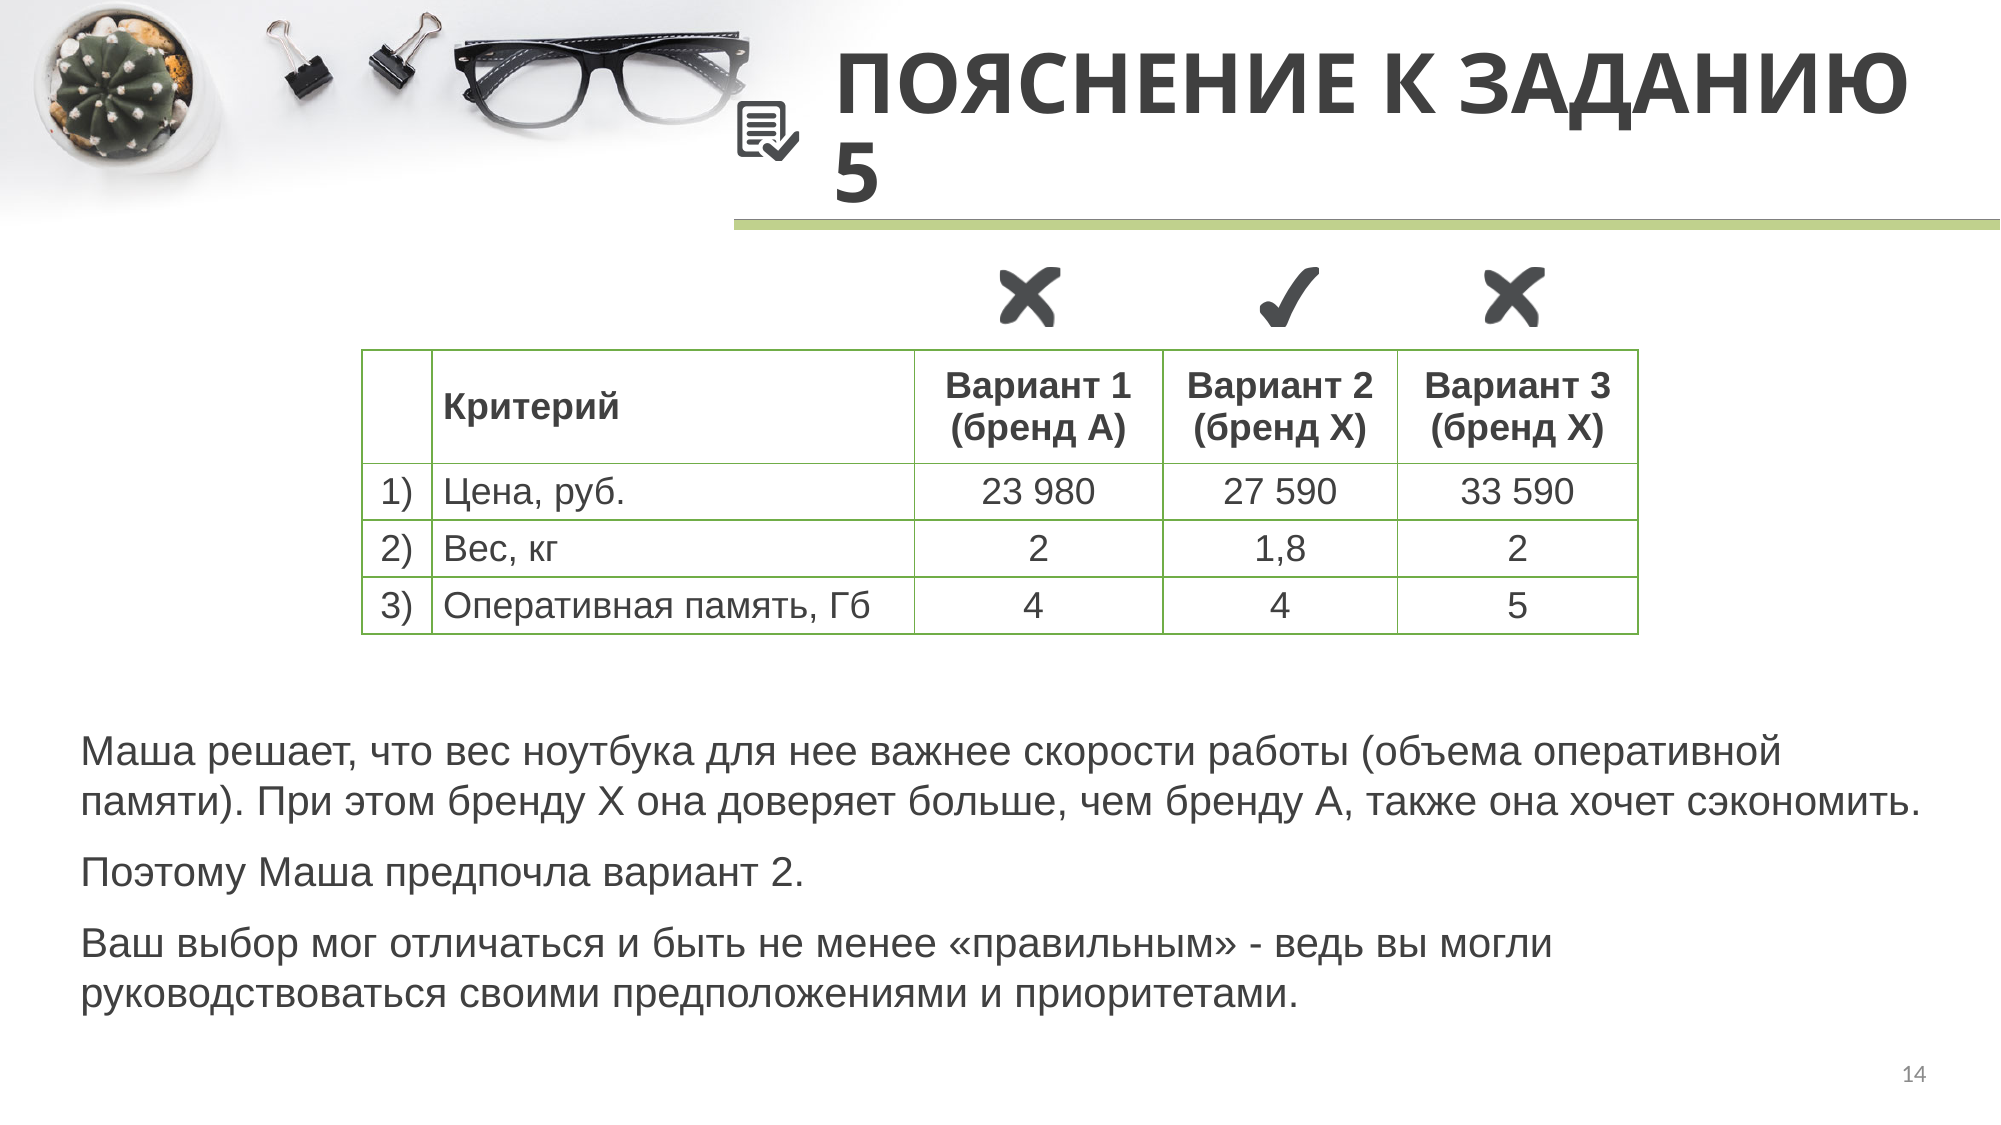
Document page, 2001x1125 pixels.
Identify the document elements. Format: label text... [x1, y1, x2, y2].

table_header Вариант 1 (бренд A) [915, 351, 1162, 463]
table_cell Цена, руб. [433, 464, 914, 519]
table_cell 2) [363, 521, 431, 576]
table_cell 2 [1398, 521, 1637, 576]
table_header Вариант 3 (бренд X) [1398, 351, 1637, 463]
table_header [363, 351, 431, 463]
slide_number 14 [1412, 1042, 1942, 1103]
picture [999, 267, 1061, 327]
table_cell 23 980 [915, 464, 1162, 519]
table_header Вариант 2 (бренд Х) [1164, 351, 1397, 463]
table_cell 2 [915, 521, 1162, 576]
table_header Критерий [433, 351, 914, 463]
table_cell 3) [363, 578, 431, 633]
title ПОЯСНЕНИЕ К ЗАДАНИЮ 5 [818, 22, 1969, 240]
table_cell 33 590 [1398, 464, 1637, 519]
table_cell 1) [363, 464, 431, 519]
picture [1259, 267, 1319, 327]
table_cell 4 [915, 578, 1162, 633]
table_cell Вес, кг [433, 521, 914, 576]
picture [1484, 267, 1545, 327]
table_cell 4 [1164, 578, 1397, 633]
table_cell 27 590 [1164, 464, 1397, 519]
picture [0, 0, 1632, 263]
table_cell 1,8 [1164, 521, 1397, 576]
list Маша решает, что вес ноутбука для нее важнее скорости работы (объема оперативной памяти). При этом бренду Х она доверяет больше, чем бренду А, также она хочет сэкономить. Поэтому Маша предпочла вариант 2. Ваш выбор мог отличаться и быть не менее «правильным» - ведь вы могли руководствоваться своими предположениями и приоритетами. [65, 716, 1942, 1014]
table_cell 5 [1398, 578, 1637, 633]
table_cell Оперативная память, Гб [433, 578, 914, 633]
